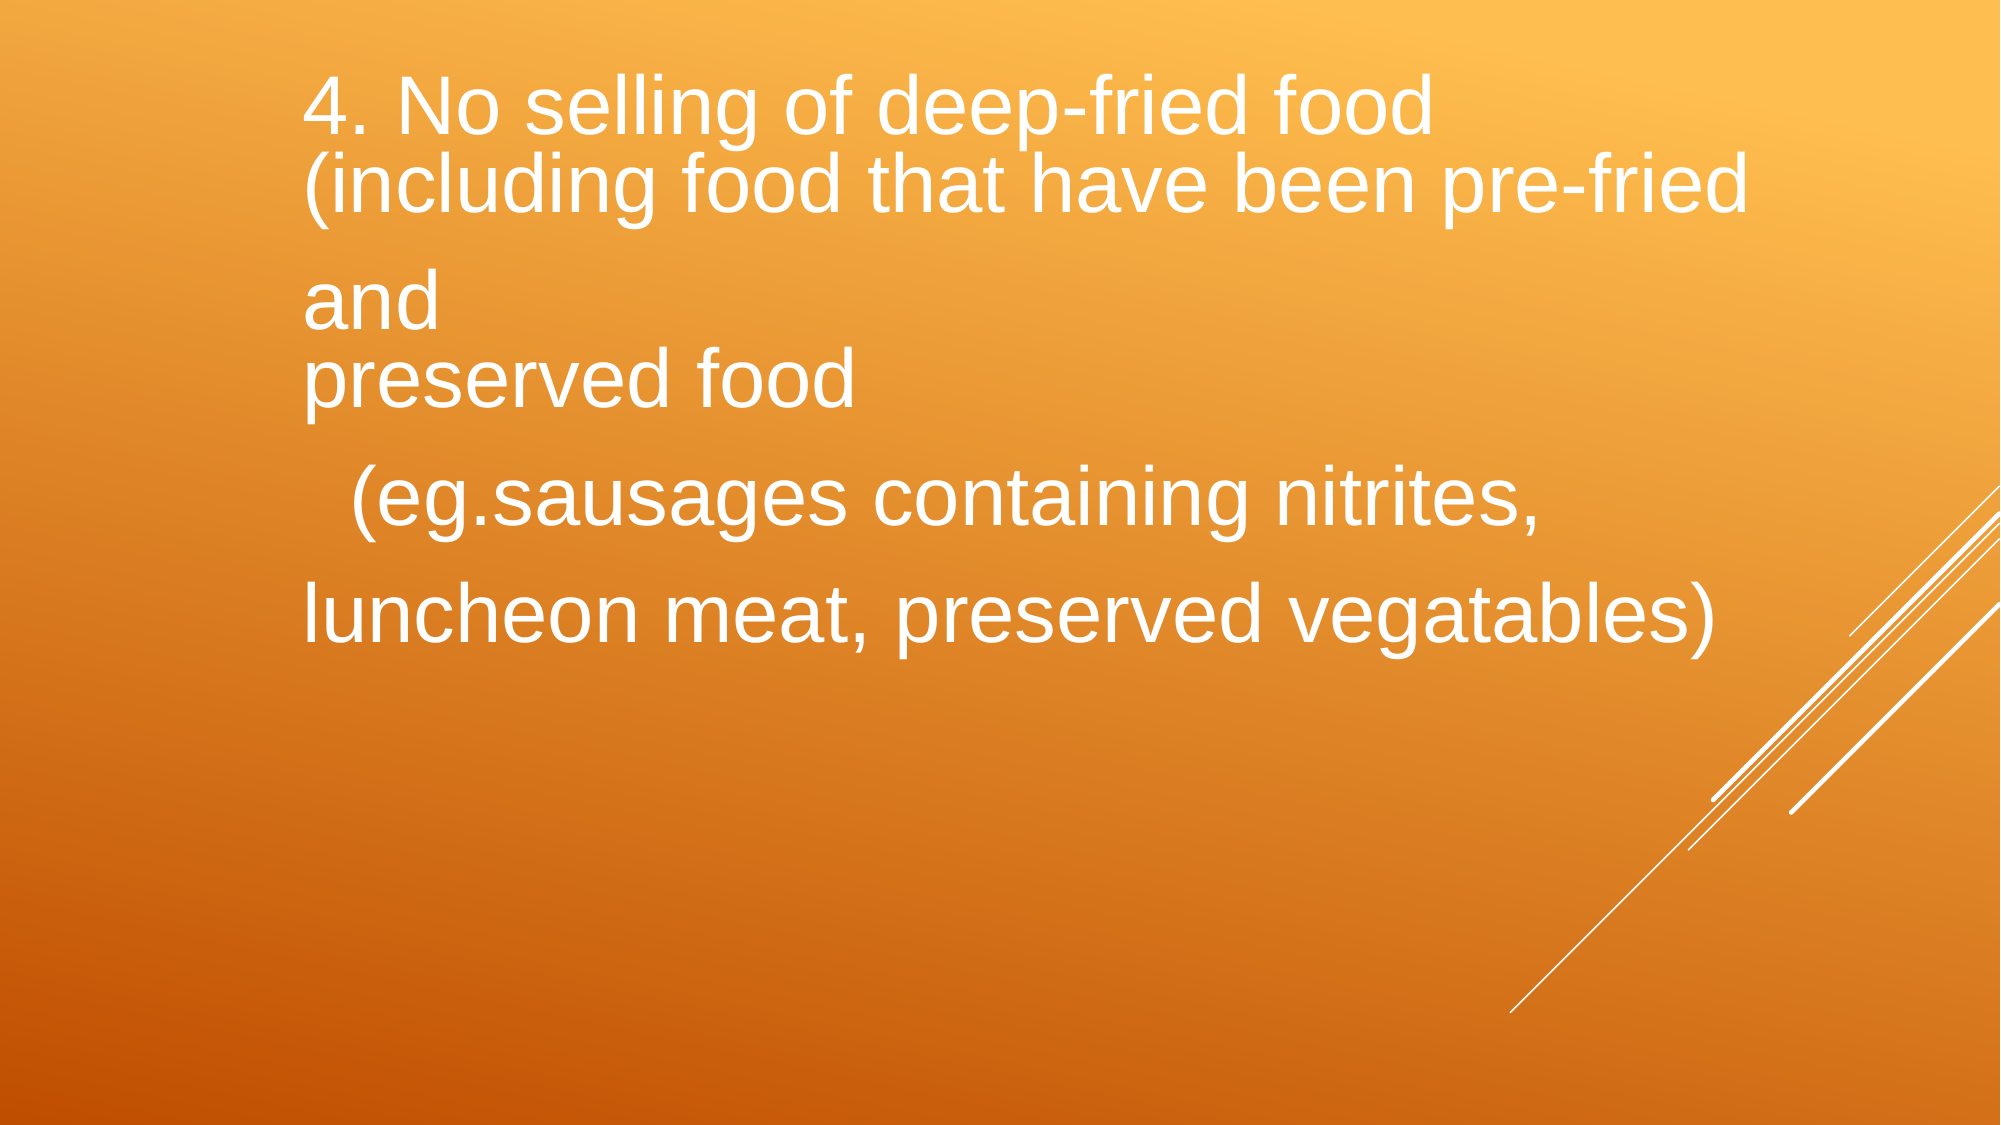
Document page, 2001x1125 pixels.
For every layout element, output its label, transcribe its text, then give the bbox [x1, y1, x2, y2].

text_box 4. No selling of deep-fried food (including food that have been pre-fried and preserved food (eg.sausages containing nitrites, luncheon meat, preserved vegatables) [287, 104, 1779, 862]
